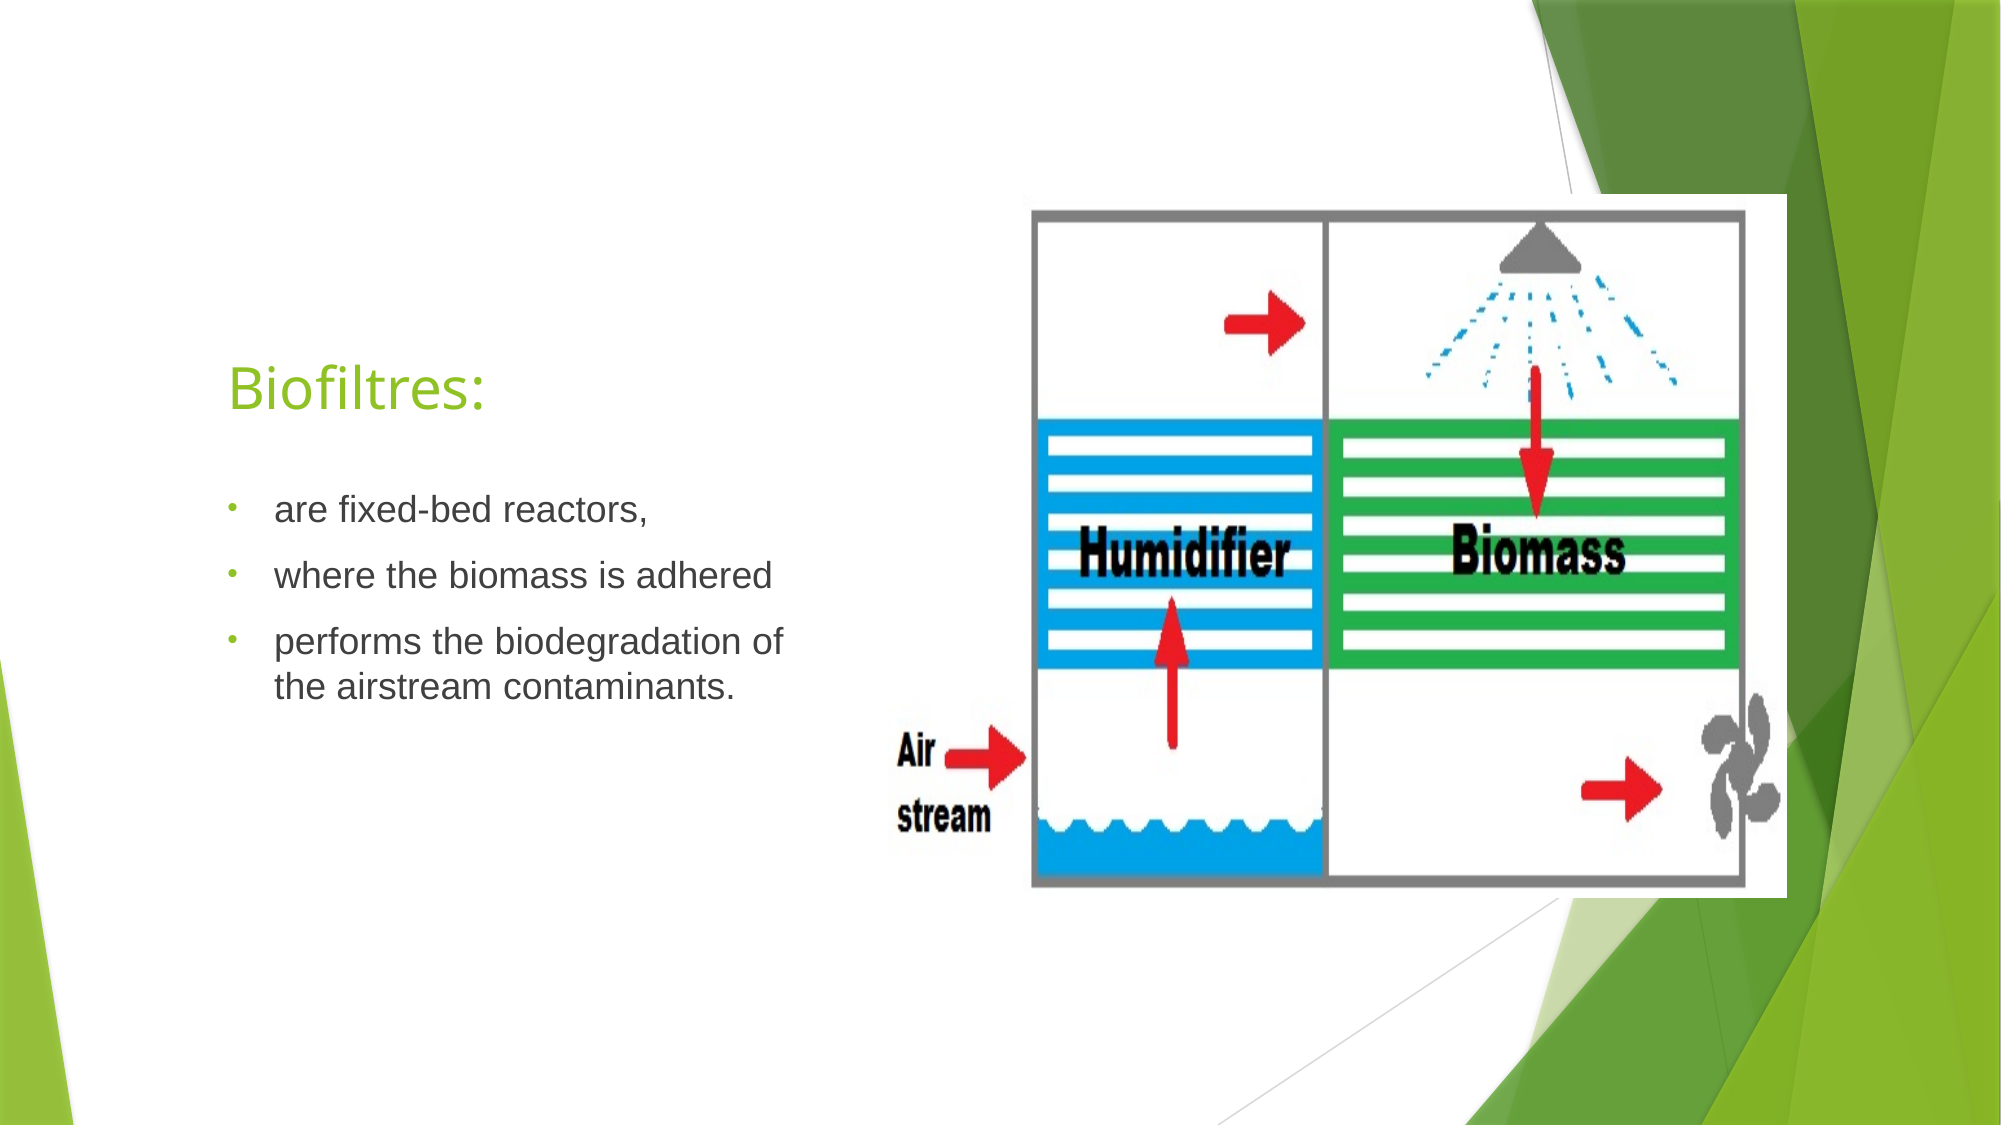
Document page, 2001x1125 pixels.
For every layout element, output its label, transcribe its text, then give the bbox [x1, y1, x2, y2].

list are fixed-bed reactors, where the biomass is adhered performs the biodegradation of the airstream contaminants. [212, 477, 823, 824]
title Biofiltres: [212, 287, 823, 429]
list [888, 193, 1787, 898]
